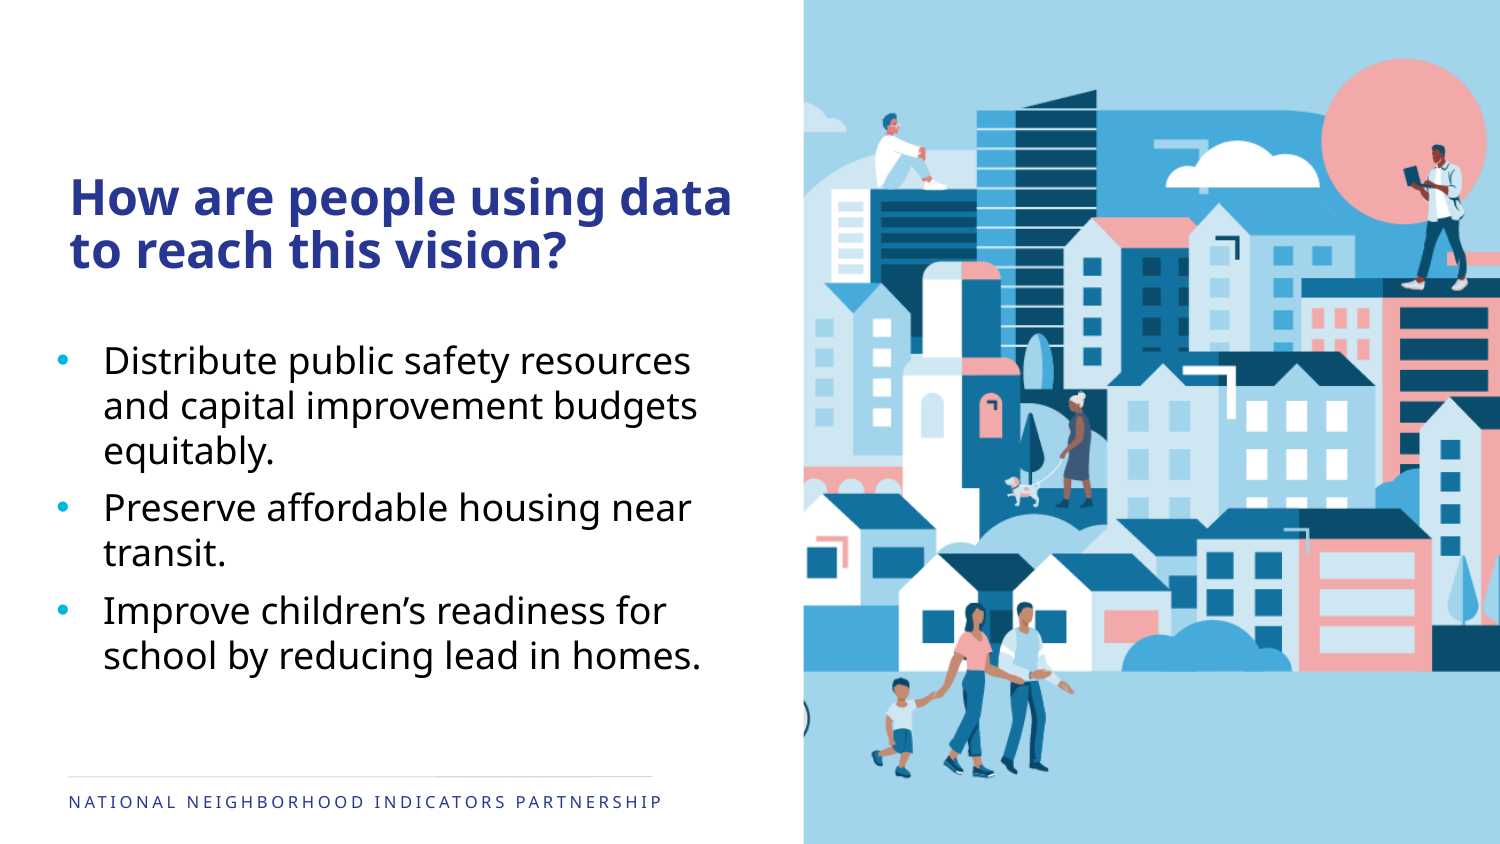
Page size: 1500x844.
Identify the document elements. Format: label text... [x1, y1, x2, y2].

list Distribute public safety resources and capital improvement budgets equitably. Preserve affordable housing near transit. Improve children’s readiness for school by reducing lead in homes. [56, 329, 751, 760]
title How are people using data to reach this vision? [58, 151, 750, 301]
picture [803, 0, 1500, 844]
